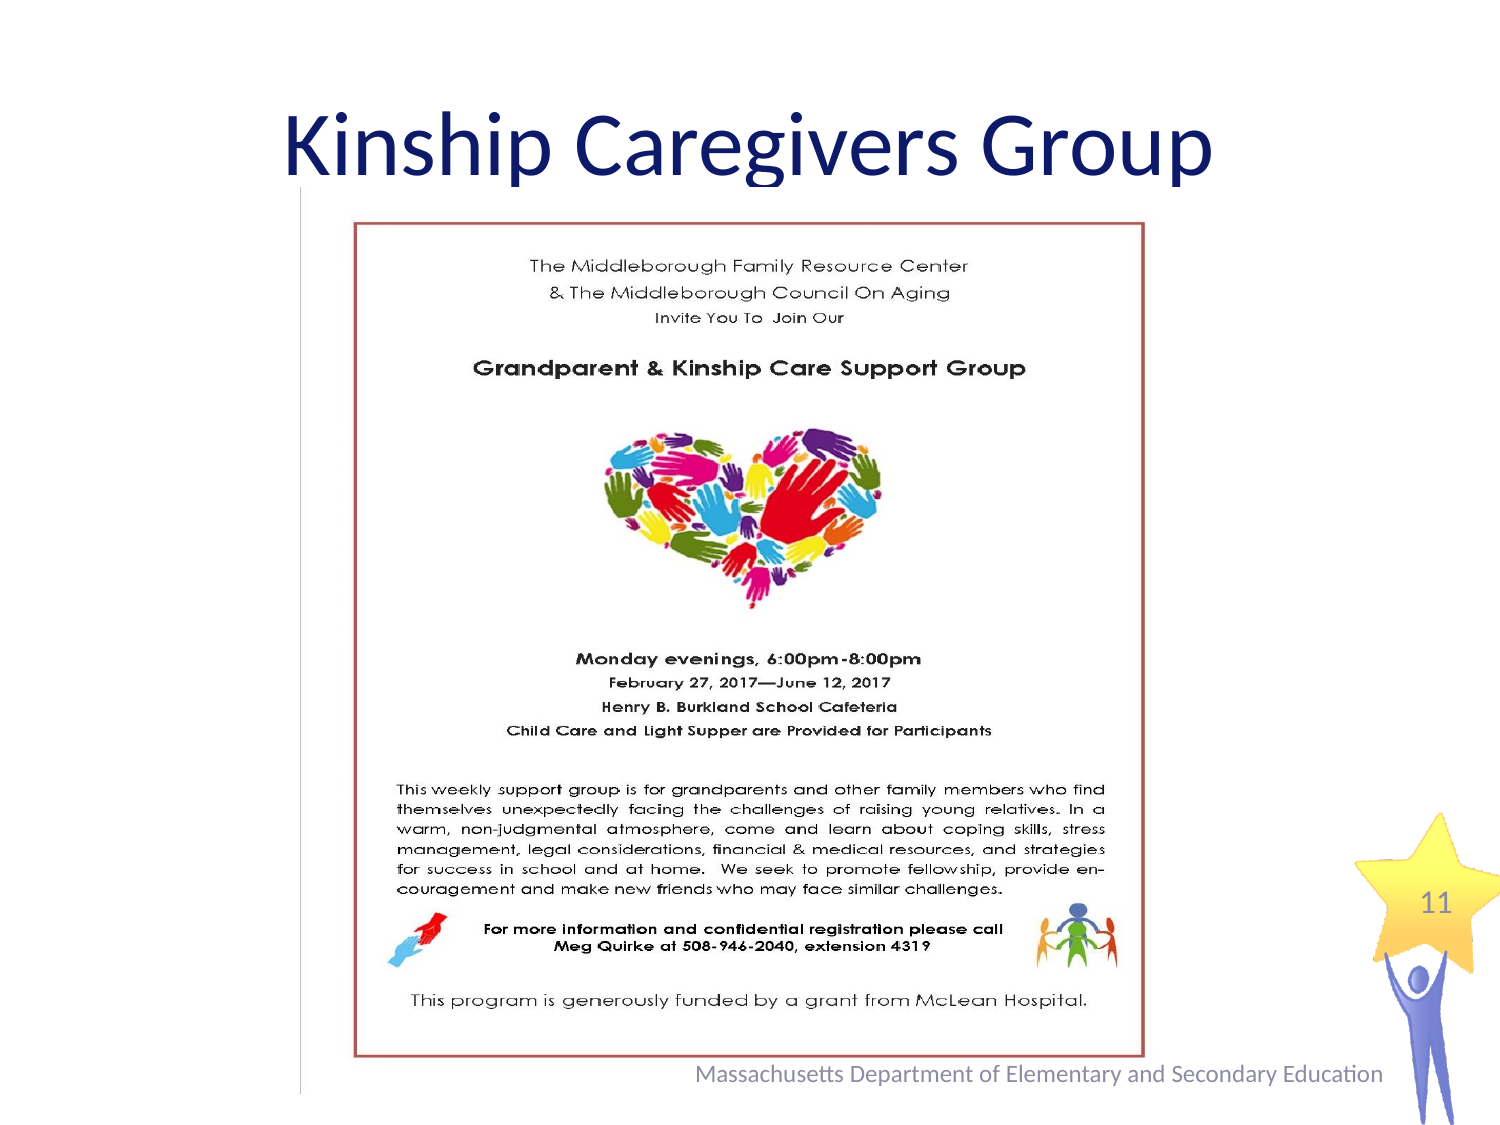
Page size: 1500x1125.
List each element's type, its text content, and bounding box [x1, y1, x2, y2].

title Kinship Caregivers Group [99, 44, 1401, 233]
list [299, 187, 1201, 1094]
slide_number 11 [1392, 862, 1480, 938]
footer Massachusetts Department of Elementary and Secondary Education [512, 1042, 1400, 1103]
